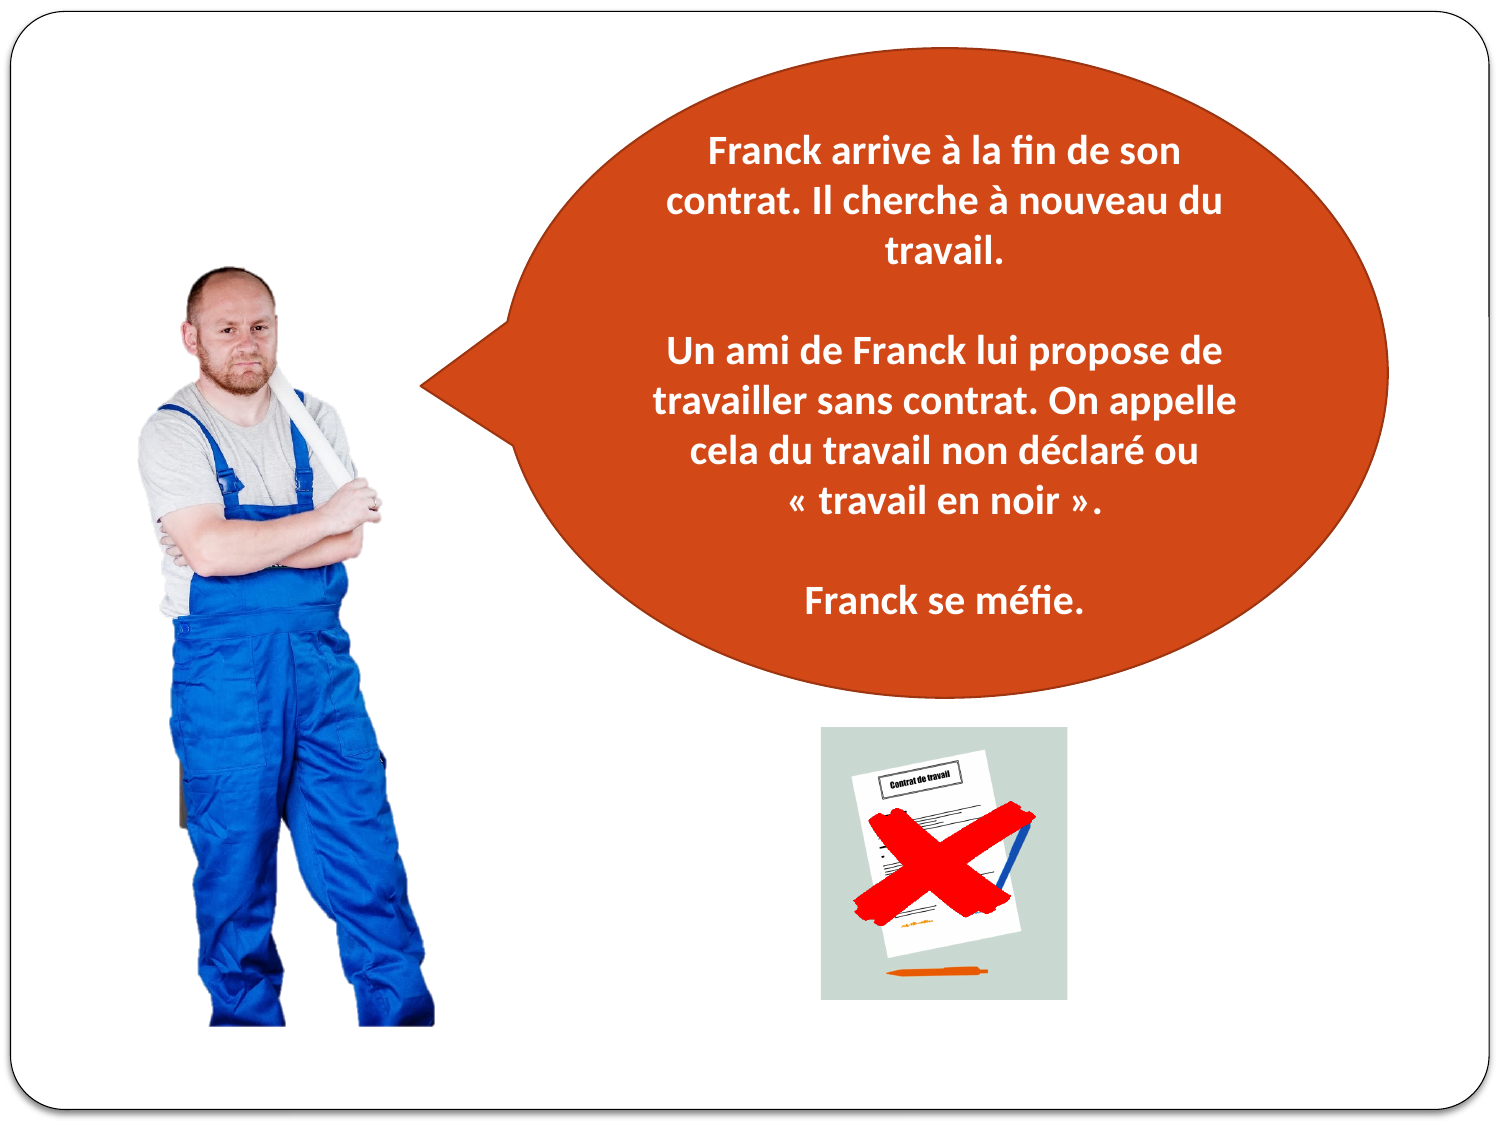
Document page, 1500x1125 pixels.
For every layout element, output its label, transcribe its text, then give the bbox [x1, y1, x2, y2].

text_box Franck arrive à la fin de son contrat. Il cherche à nouveau du travail. Un ami de Franck lui propose de travailler sans contrat. On appelle cela du travail non déclaré ou « travail en noir ». Franck se méfie. [478, 47, 1389, 699]
picture [820, 727, 1068, 1000]
picture [100, 219, 473, 1027]
